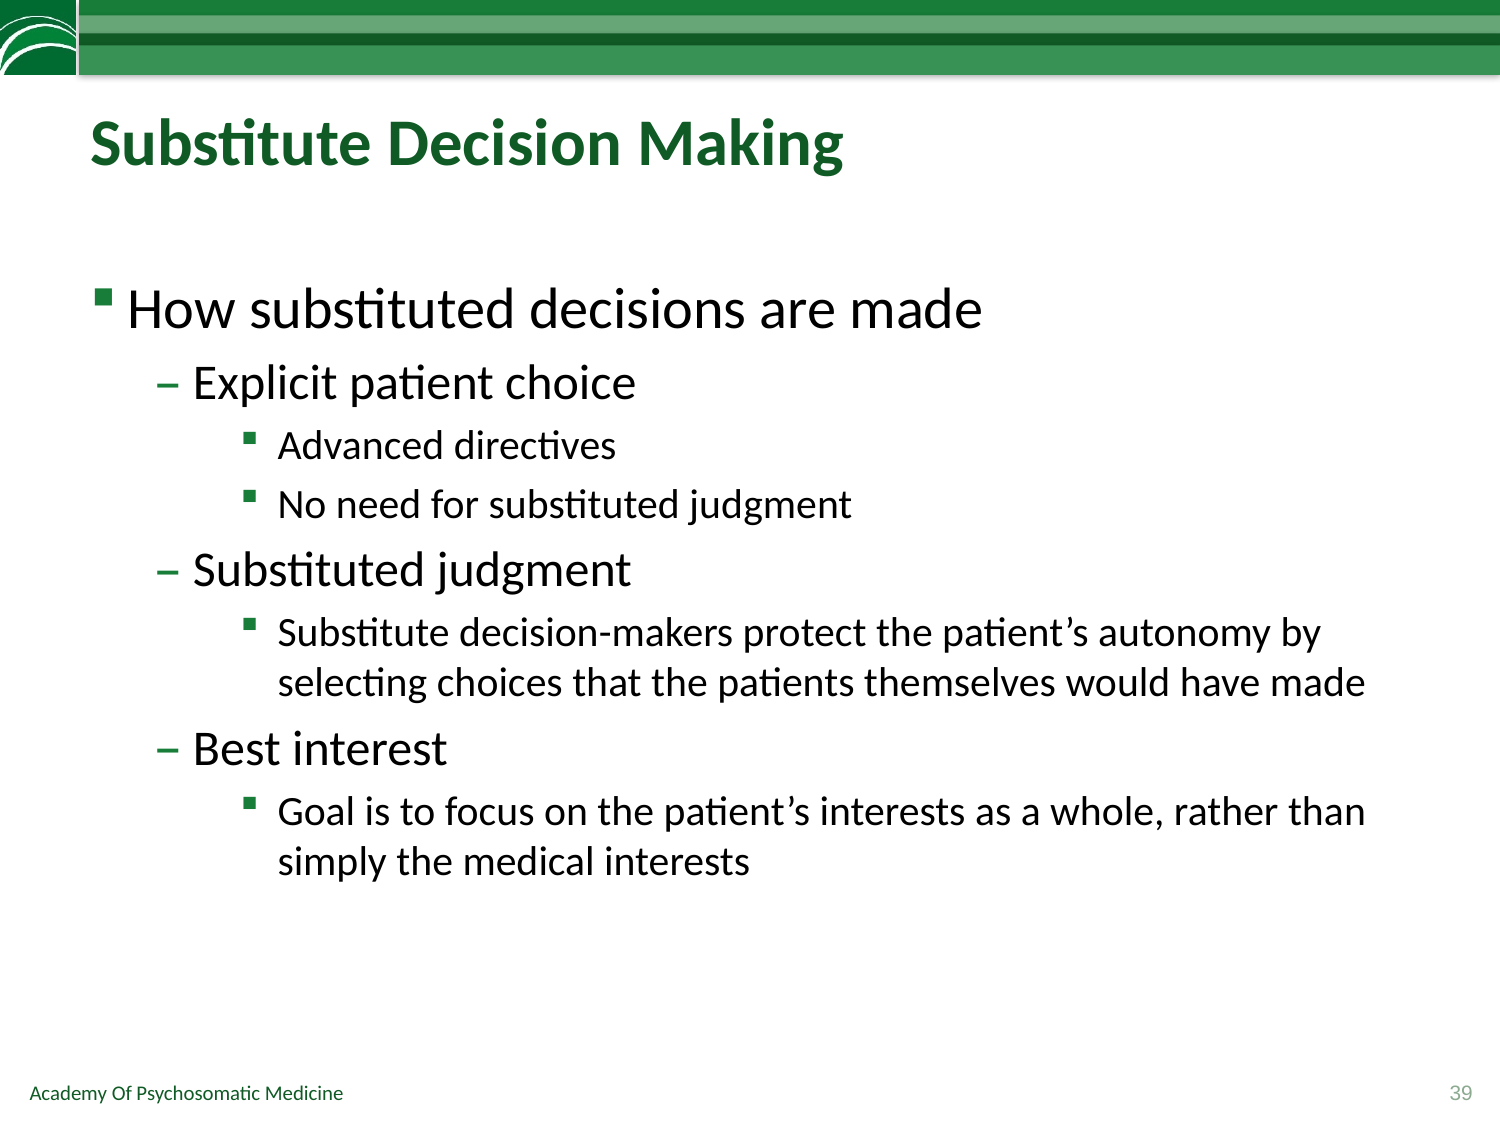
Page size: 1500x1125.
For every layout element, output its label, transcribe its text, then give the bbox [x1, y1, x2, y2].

picture [0, 0, 76, 75]
title Substitute Decision Making [75, 45, 1425, 233]
list How substituted decisions are made Explicit patient choice Advanced directives No need for substituted judgment Substituted judgment Substitute decision-makers protect the patient’s autonomy by selecting choices that the patients themselves would have made Best interest Goal is to focus on the patient’s interests as a whole, rather than simply the medical interests [75, 262, 1425, 1005]
slide_number 39 [1427, 1062, 1488, 1122]
